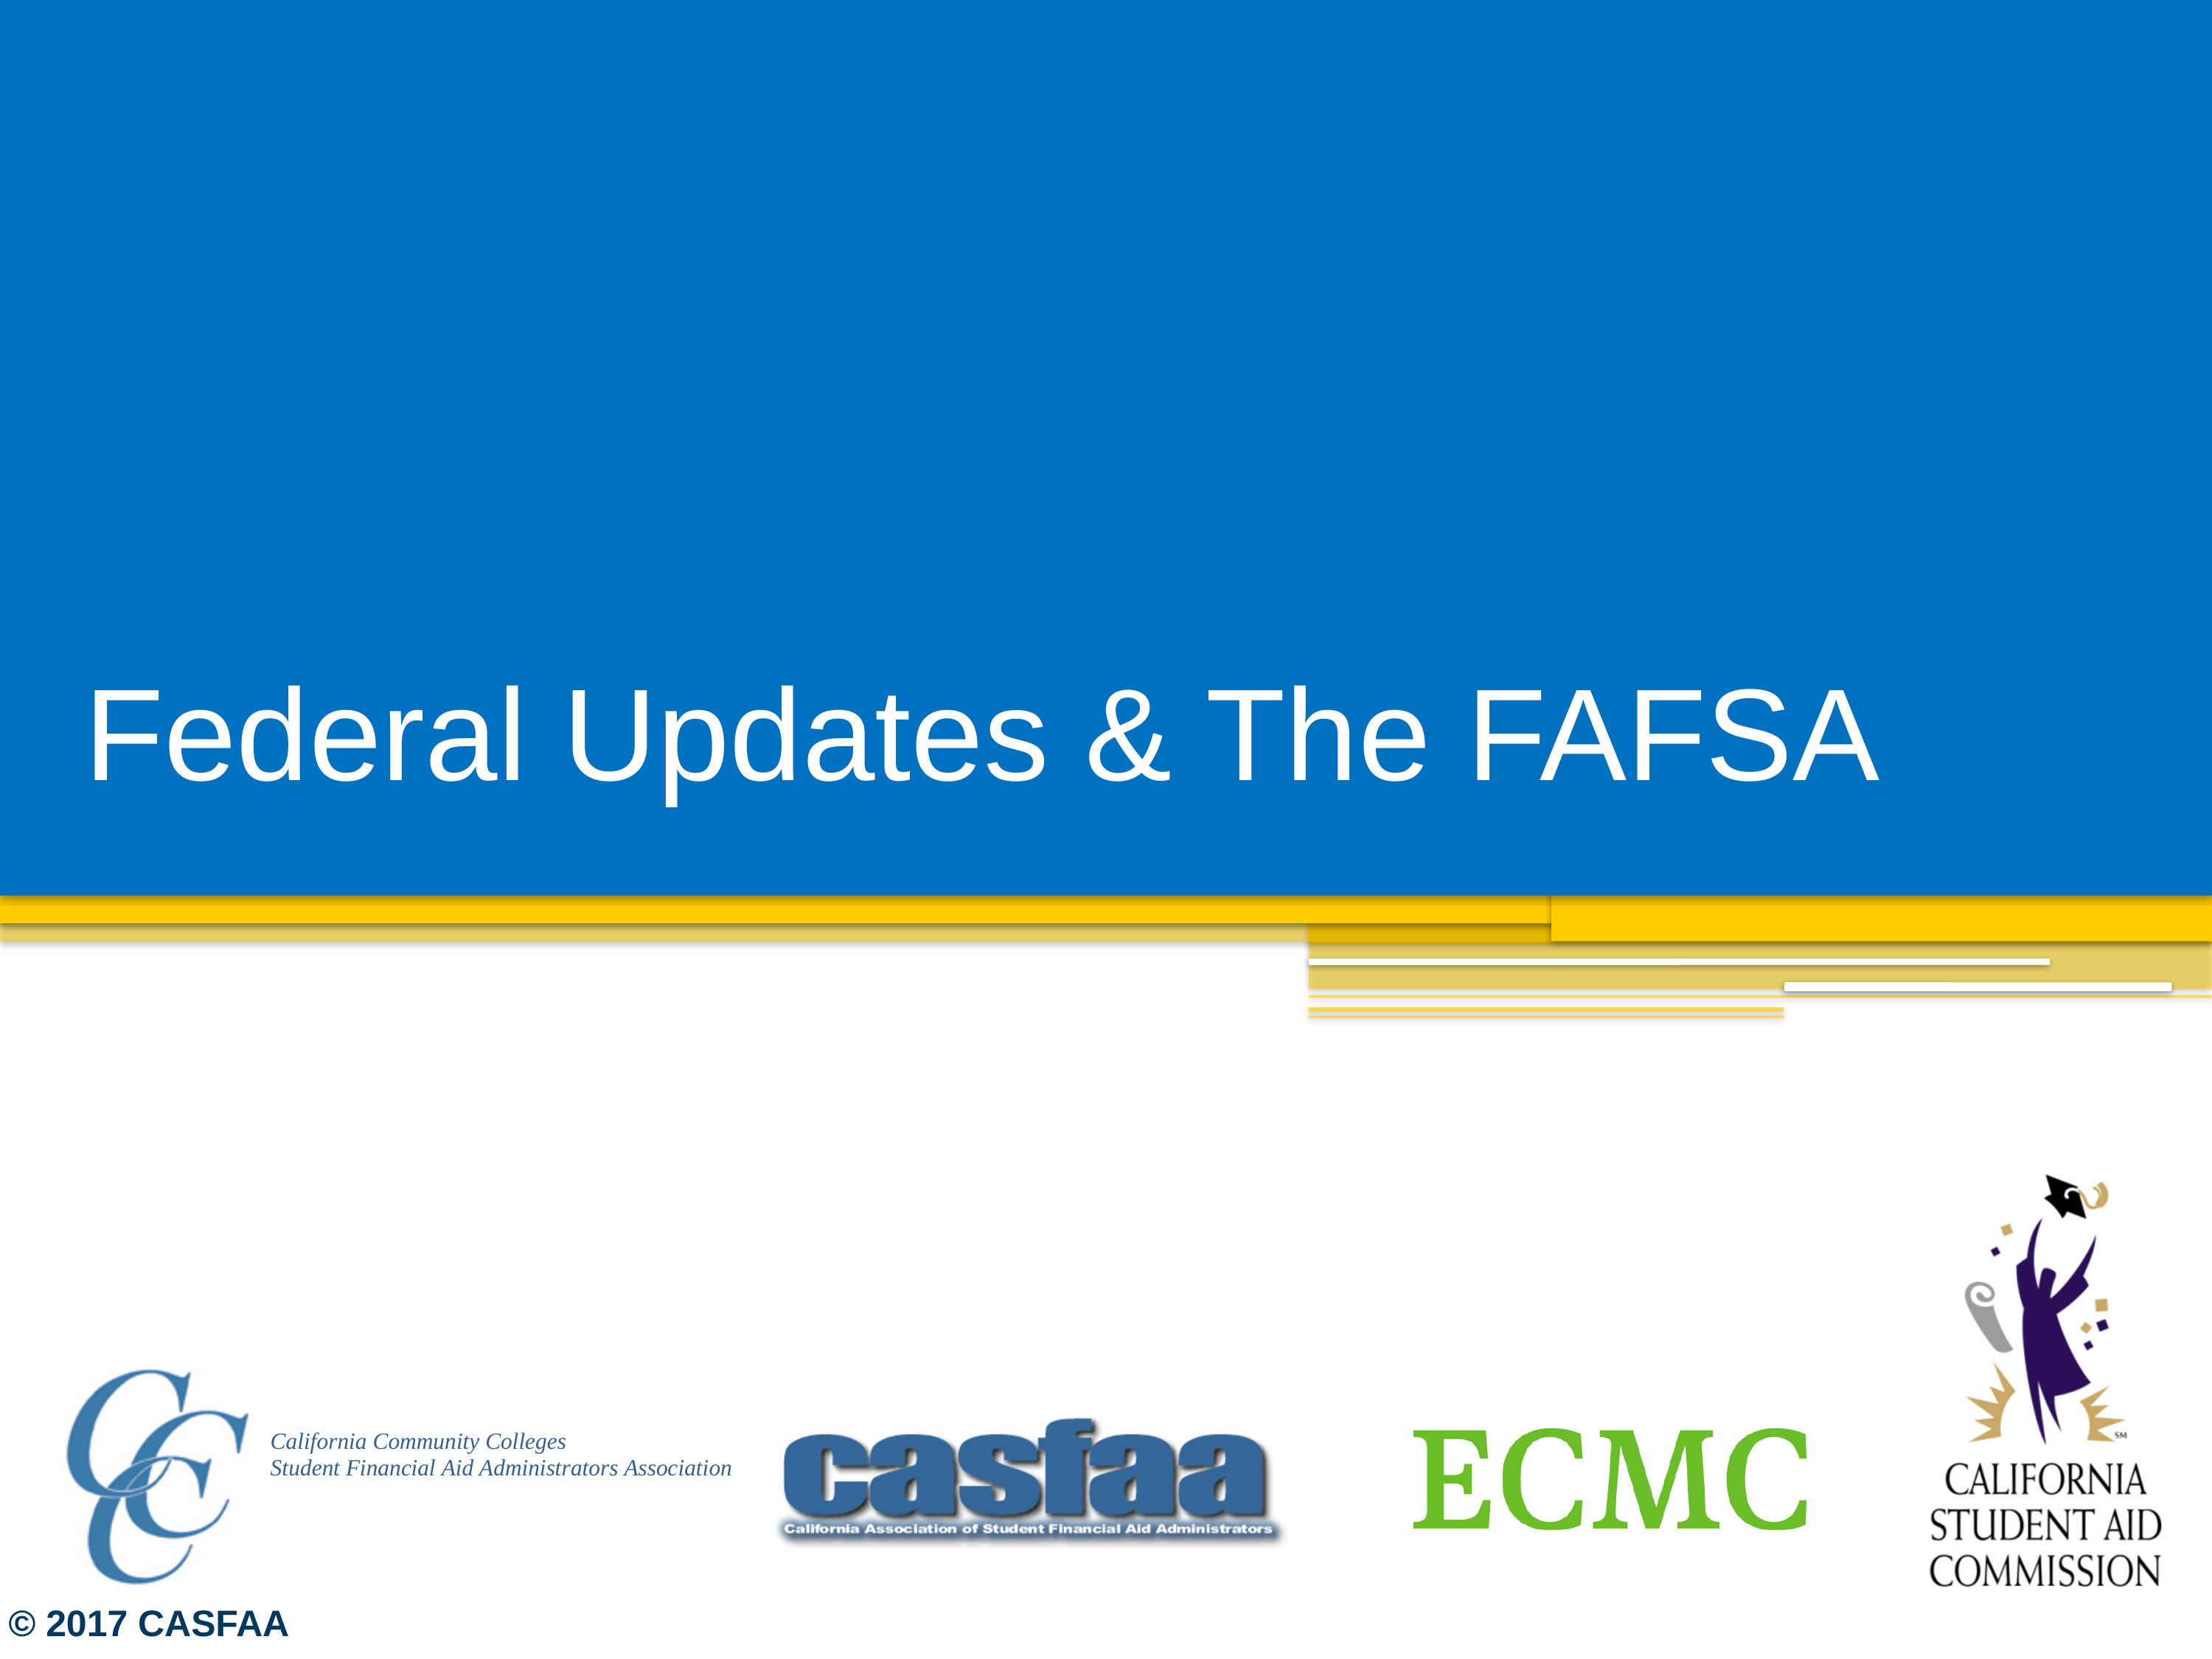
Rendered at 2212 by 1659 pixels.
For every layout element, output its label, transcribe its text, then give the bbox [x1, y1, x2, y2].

picture [1040, 1415, 1287, 1548]
text_box © 2017 CASFAA [0, 1594, 341, 1659]
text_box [63, 1241, 1040, 1598]
picture [1413, 1428, 1806, 1530]
picture [1896, 1141, 2194, 1622]
title Federal Updates & The FAFSA [63, 590, 2146, 818]
